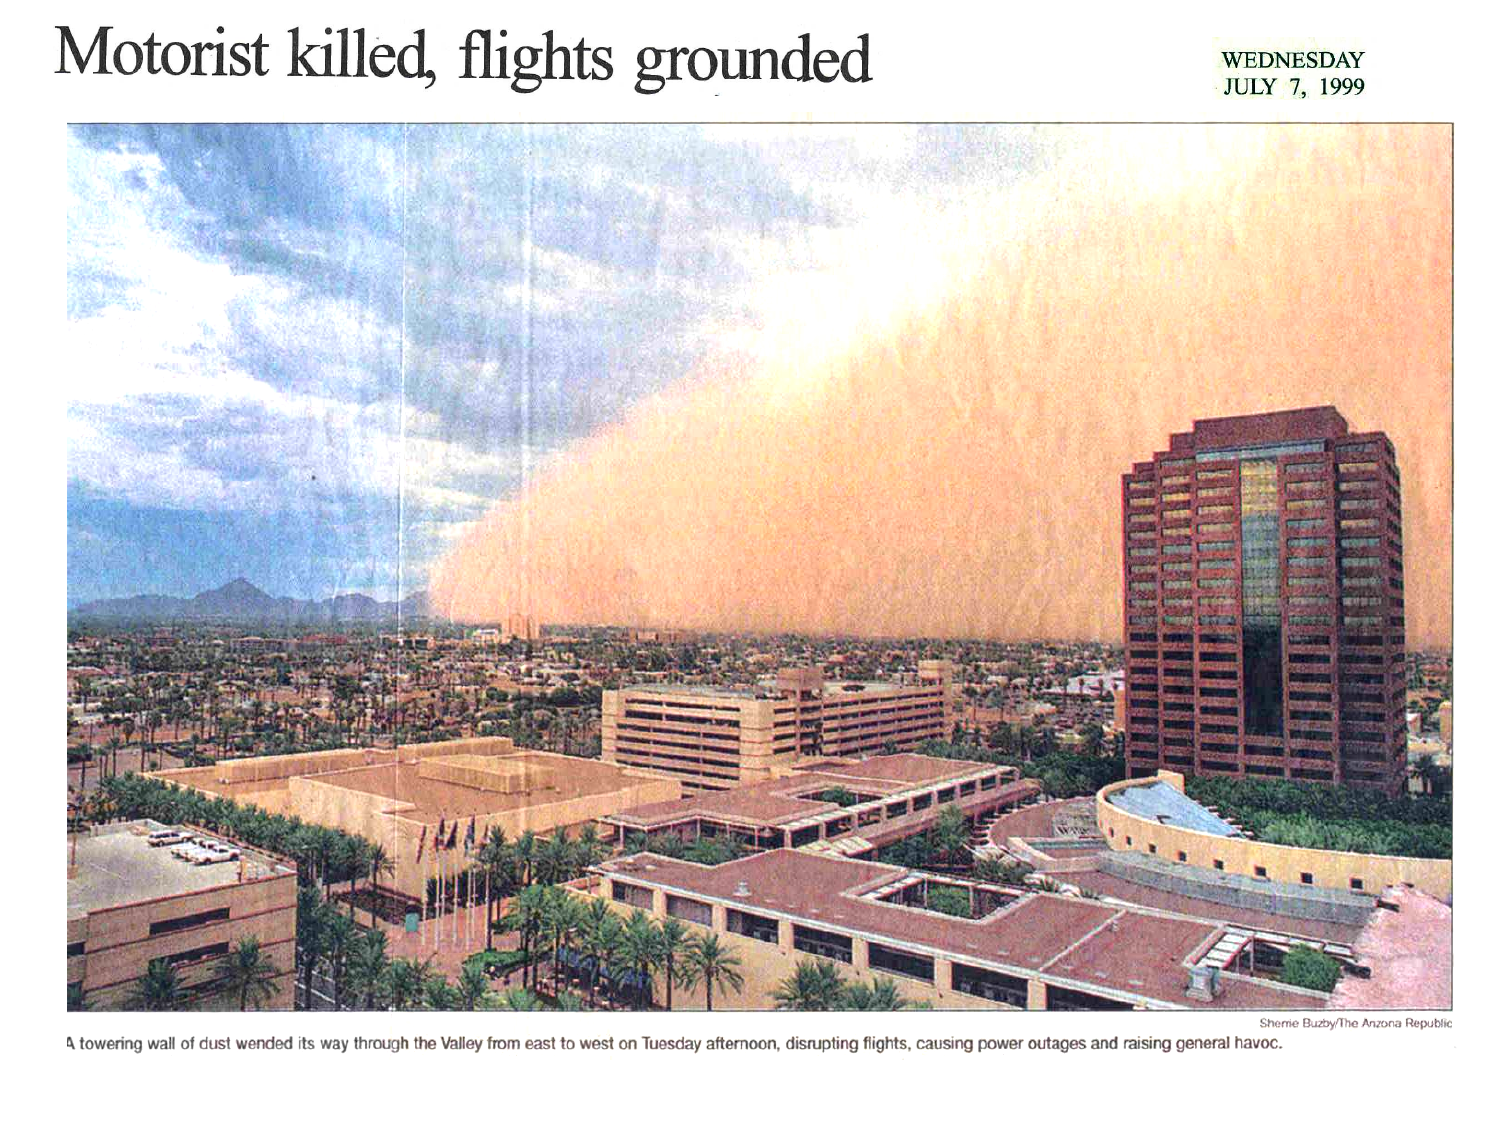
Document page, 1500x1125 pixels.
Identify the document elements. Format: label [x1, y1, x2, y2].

picture [1212, 37, 1386, 100]
picture [48, 19, 900, 96]
picture [67, 112, 1463, 1060]
